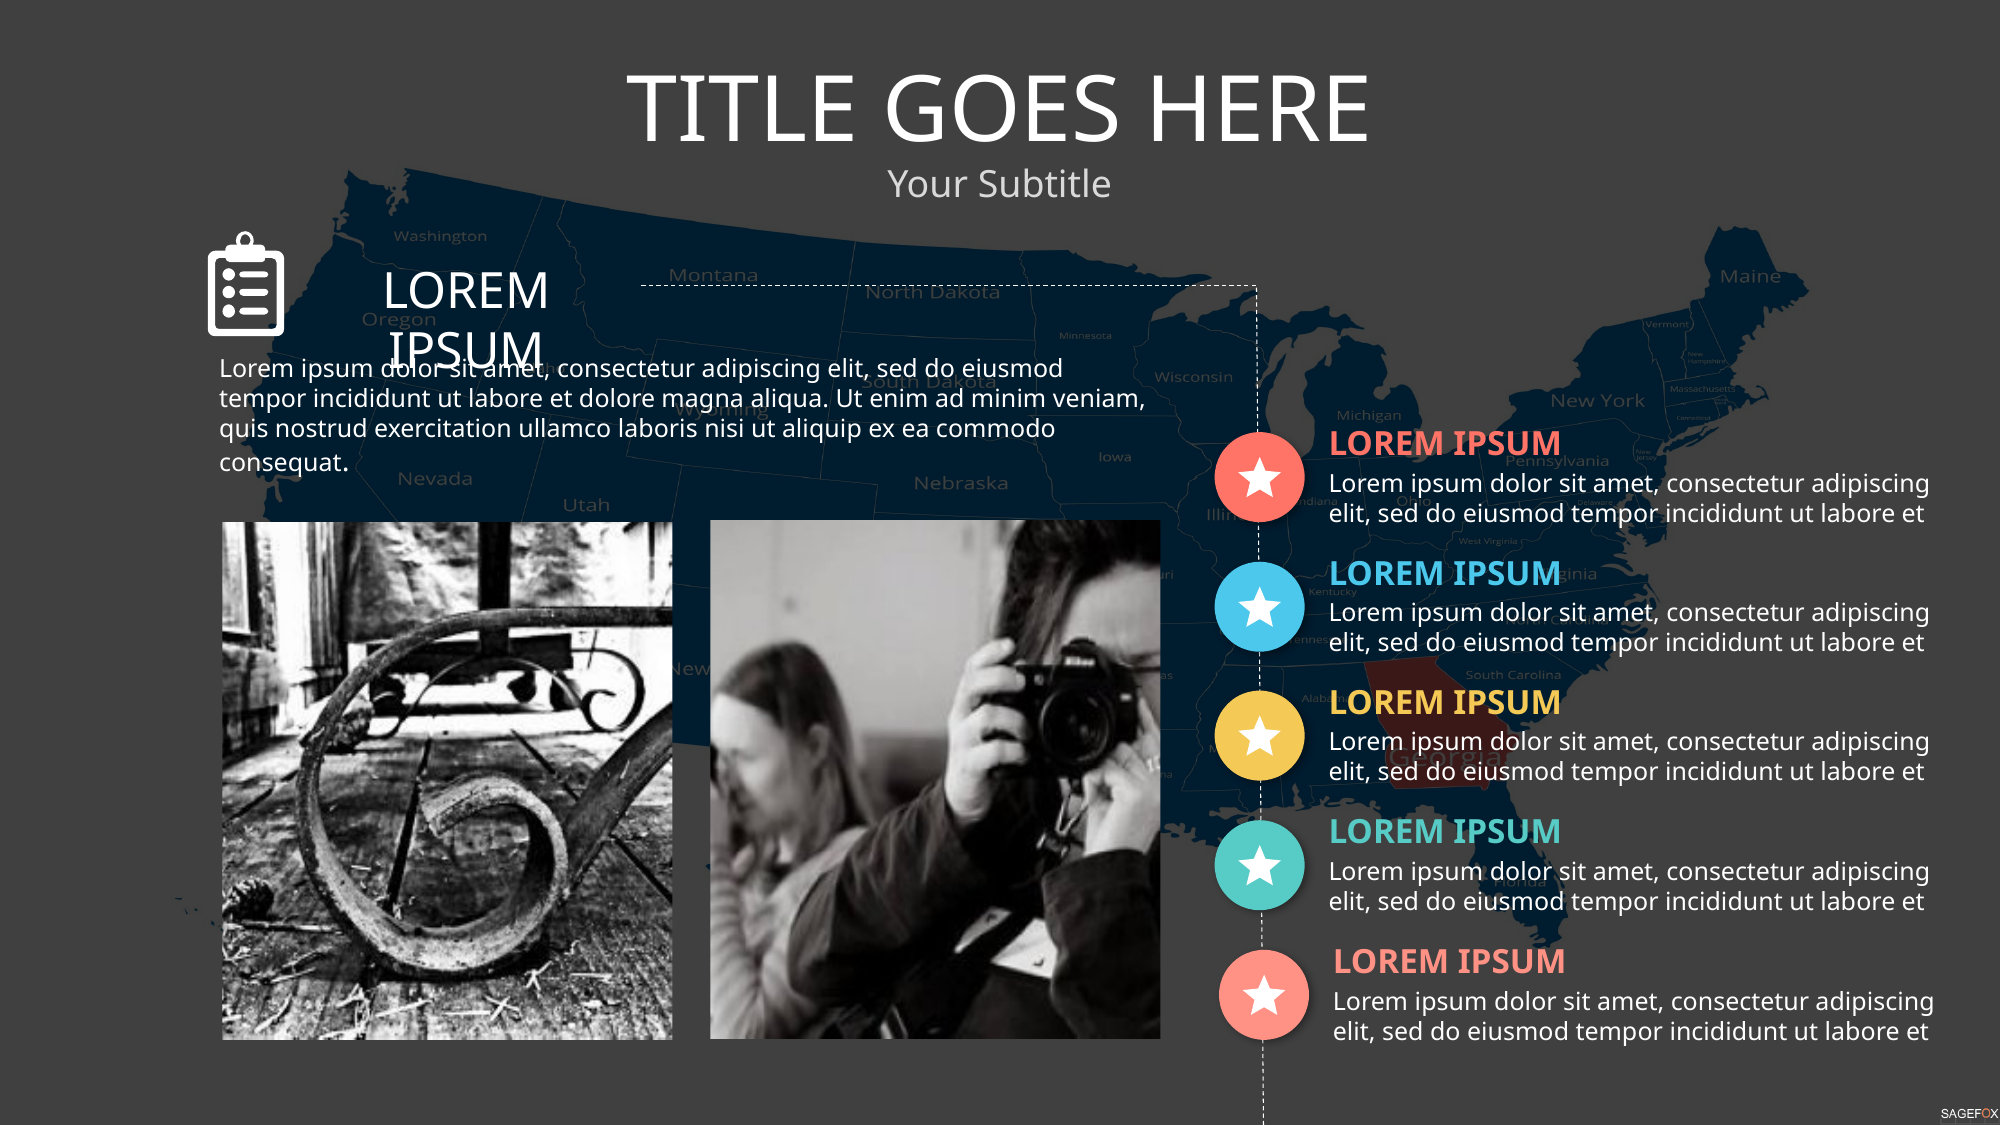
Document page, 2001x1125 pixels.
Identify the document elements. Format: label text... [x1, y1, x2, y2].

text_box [1256, 911, 1264, 949]
text_box LOREM IPSUM [292, 250, 642, 344]
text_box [1256, 652, 1264, 690]
text_box Lorem ipsum dolor sit amet, consectetur adipiscing elit, sed do eiusmod tempor incididunt ut labore et dolore magna aliqua. Ut enim ad minim veniam, quis nostrud exercitation ullamco laboris nisi ut aliquip ex ea commodo consequat. [204, 344, 1168, 485]
picture [0, 0, 2001, 1125]
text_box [207, 231, 285, 337]
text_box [1256, 1040, 1264, 1125]
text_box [1214, 561, 1305, 652]
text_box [1218, 949, 1309, 1040]
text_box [1256, 287, 1264, 432]
text_box LOREM IPSUM Lorem ipsum dolor sit amet, consectetur adipiscing elit, sed do eiusmod tempor incididunt ut labore et [1318, 417, 1953, 533]
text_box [1256, 781, 1264, 820]
text_box LOREM IPSUM Lorem ipsum dolor sit amet, consectetur adipiscing elit, sed do eiusmod tempor incididunt ut labore et [1322, 935, 1958, 1050]
text_box TITLE GOES HERE Your Subtitle [548, 42, 1452, 212]
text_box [1214, 690, 1305, 781]
text_box LOREM IPSUM Lorem ipsum dolor sit amet, consectetur adipiscing elit, sed do eiusmod tempor incididunt ut labore et [1318, 675, 1953, 791]
text_box LOREM IPSUM Lorem ipsum dolor sit amet, consectetur adipiscing elit, sed do eiusmod tempor incididunt ut labore et [1318, 805, 1953, 921]
text_box [221, 521, 673, 1041]
text_box LOREM IPSUM Lorem ipsum dolor sit amet, consectetur adipiscing elit, sed do eiusmod tempor incididunt ut labore et [1318, 546, 1953, 662]
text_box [1214, 432, 1305, 523]
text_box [1214, 820, 1305, 911]
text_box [1256, 523, 1264, 561]
text_box [709, 520, 1161, 1039]
